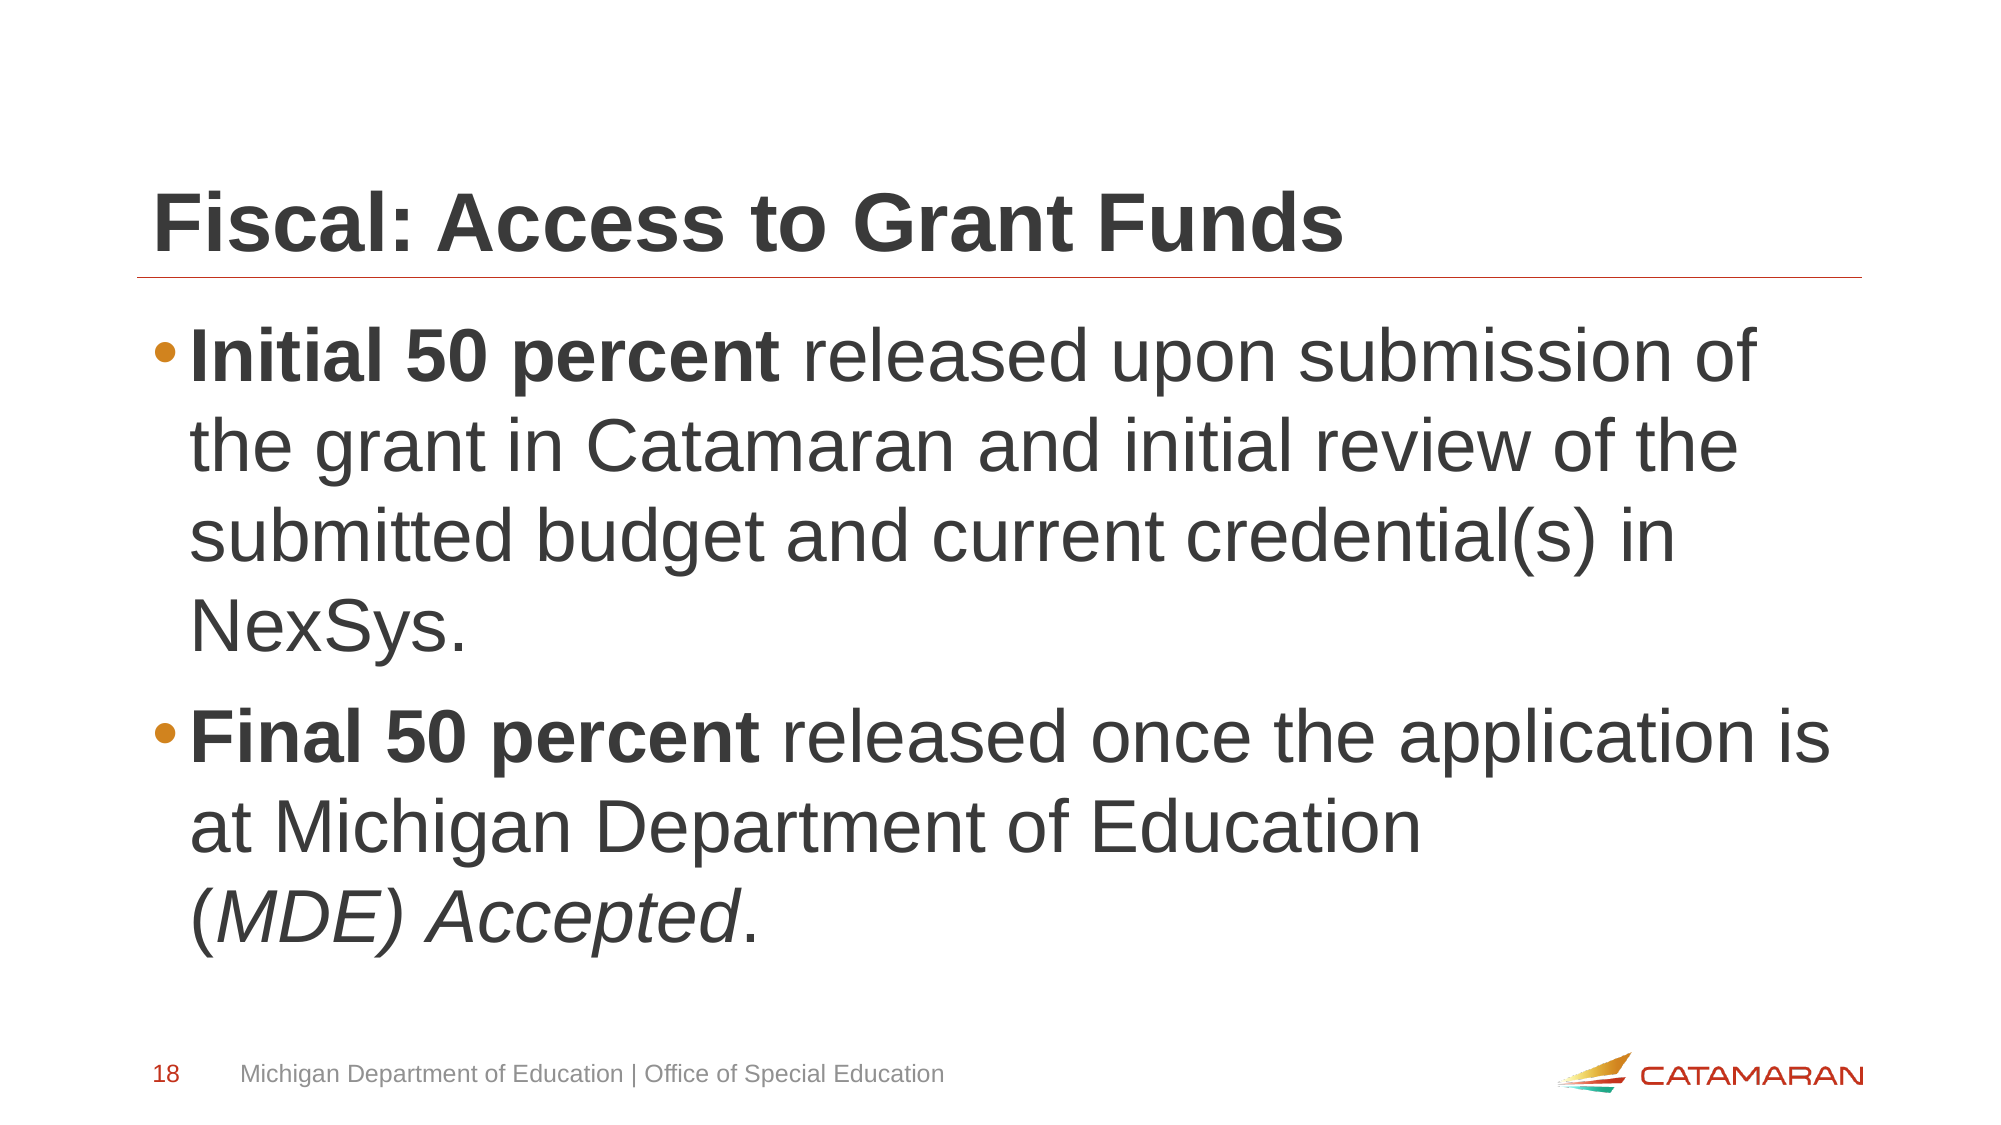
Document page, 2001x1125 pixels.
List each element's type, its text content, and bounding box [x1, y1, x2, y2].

footer Michigan Department of Education | Office of Special Education [225, 1042, 1484, 1103]
slide_number 18 [137, 1042, 205, 1103]
list Initial 50 percent released upon submission of the grant in Catamaran and initial review of the submitted budget and current credential(s) in NexSys. Final 50 percent released once the application is at Michigan Department of Education (MDE) Accepted. [137, 299, 1856, 1043]
picture [1557, 1052, 1863, 1093]
title Fiscal: Access to Grant Funds [137, 59, 1863, 278]
